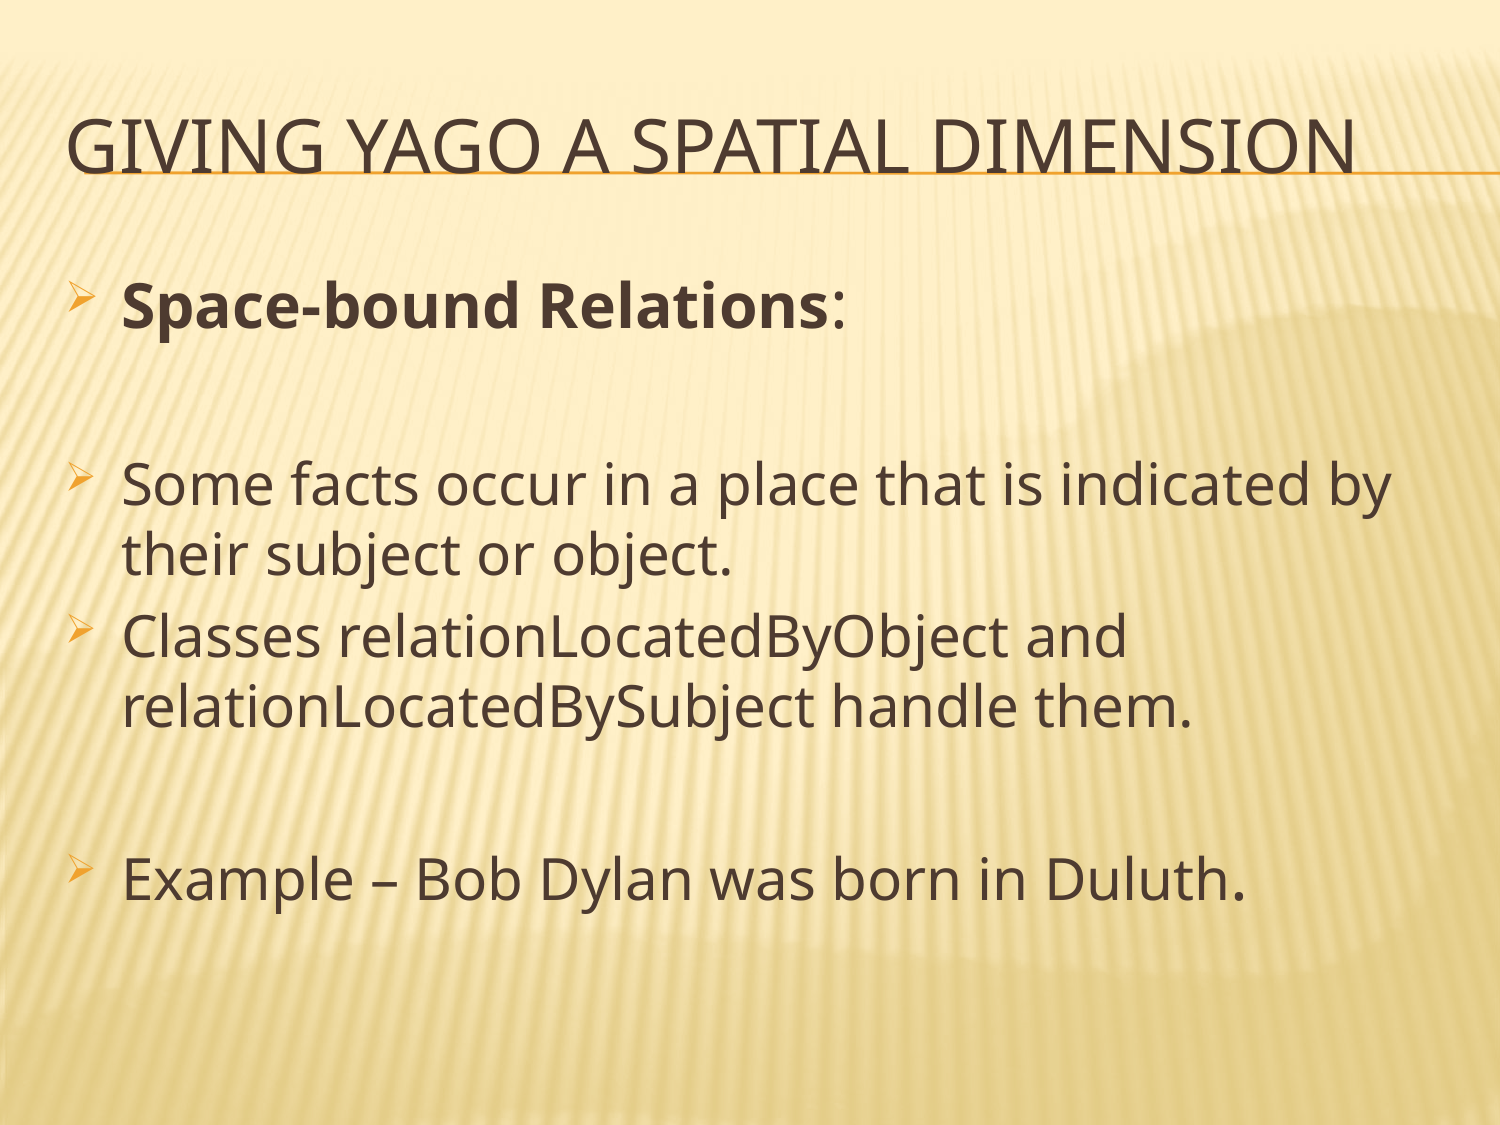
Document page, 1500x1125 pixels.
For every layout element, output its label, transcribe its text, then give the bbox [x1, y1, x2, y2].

title GIVING YAGO A SPATIAL DIMENSION [50, 75, 1475, 213]
list Space-bound Relations: Some facts occur in a place that is indicated by their subject or object. Classes relationLocatedByObject and relationLocatedBySubject handle them. Example – Bob Dylan was born in Duluth. [50, 254, 1475, 998]
